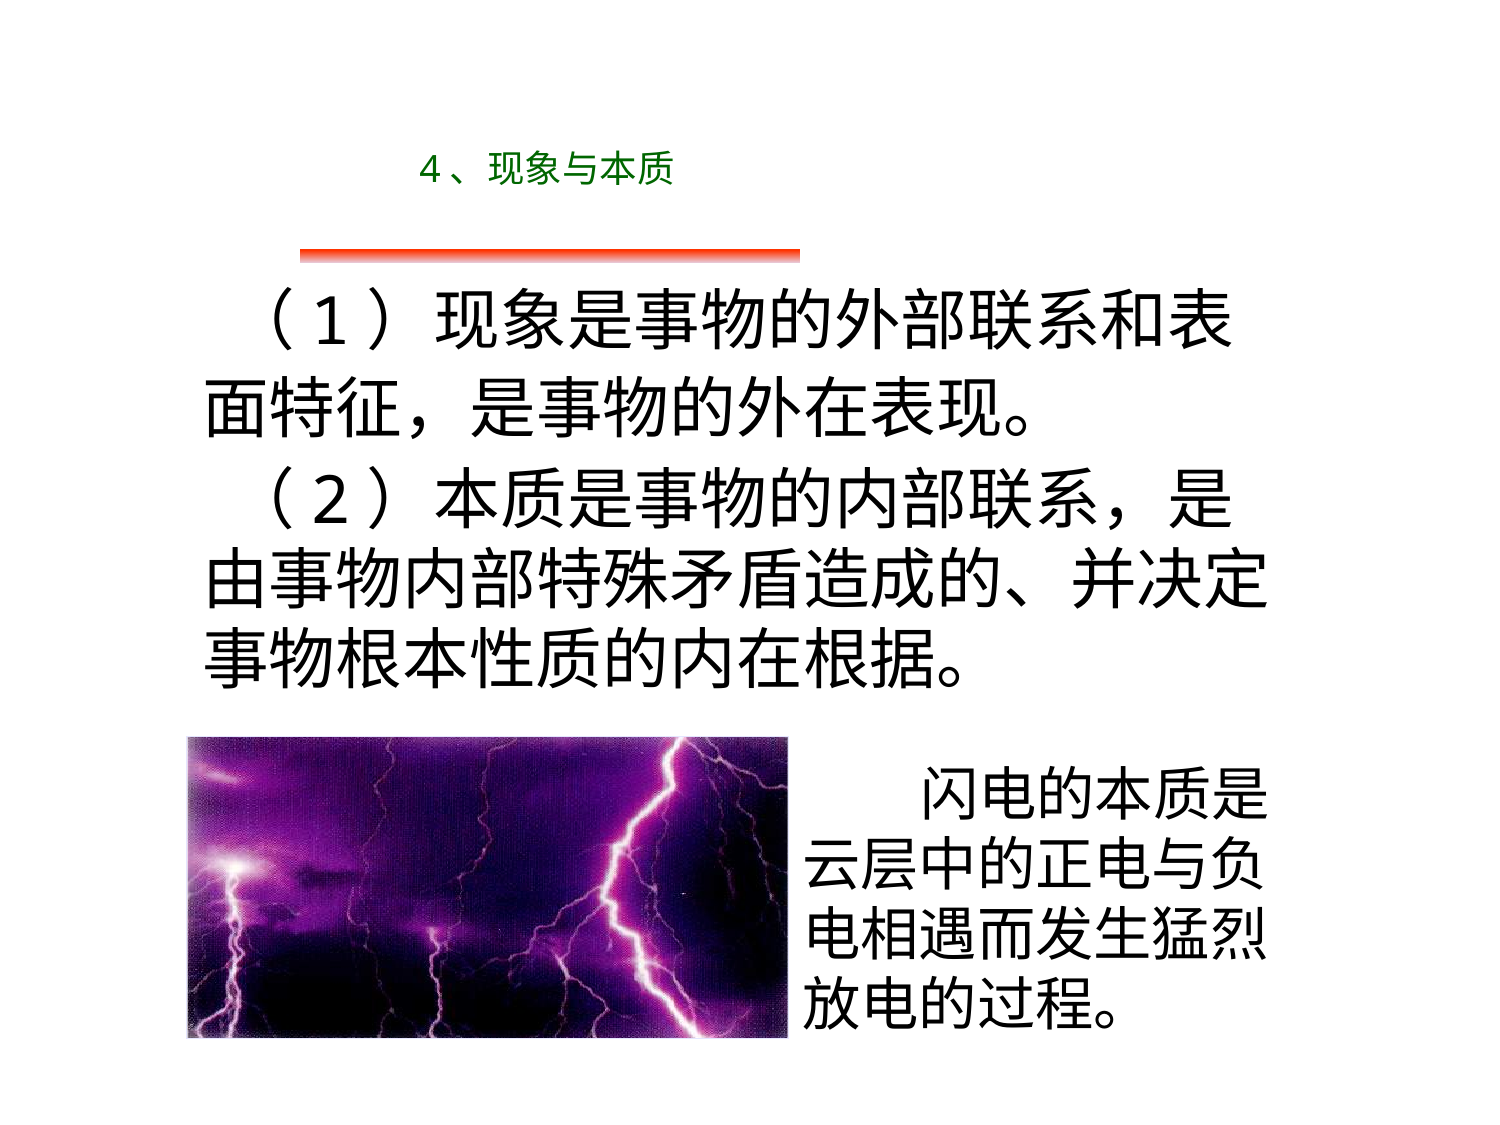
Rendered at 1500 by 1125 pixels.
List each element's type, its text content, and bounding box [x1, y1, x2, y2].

text_box 4、现象与本质 [404, 137, 690, 198]
text_box [300, 249, 800, 262]
text_box （1）现象是事物的外部联系和表面特征，是事物的外在表现。 [187, 262, 1313, 449]
text_box 闪电的本质是云层中的正电与负电相遇而发生猛烈放电的过程。 [789, 749, 1313, 1045]
text_box （2）本质是事物的内部联系，是由事物内部特殊矛盾造成的、并决定事物根本性质的内在根据。 [187, 449, 1313, 705]
picture [187, 737, 788, 1038]
